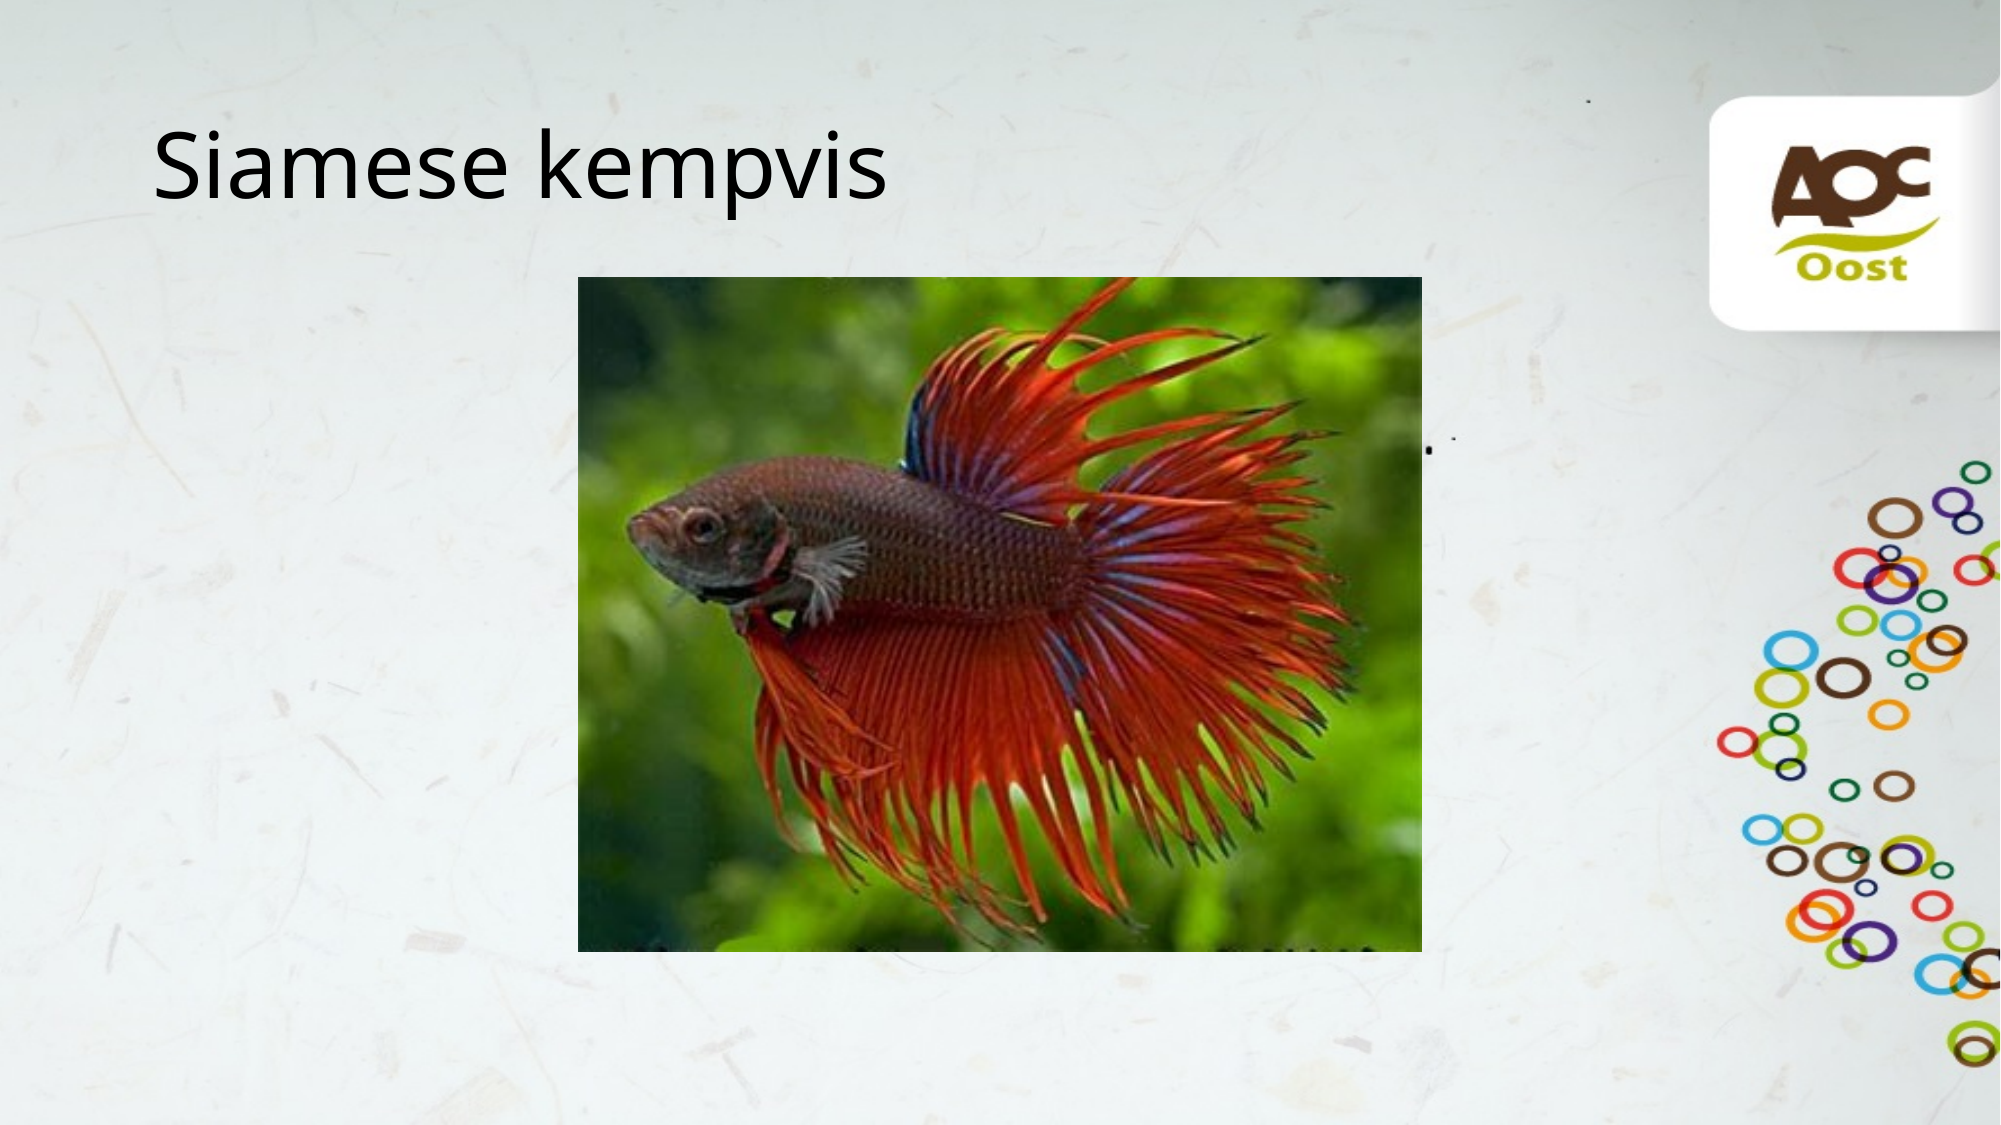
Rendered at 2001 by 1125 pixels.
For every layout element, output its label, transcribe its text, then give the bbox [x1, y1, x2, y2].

picture [0, 0, 2001, 1125]
title Siamese kempvis [137, 59, 1863, 278]
